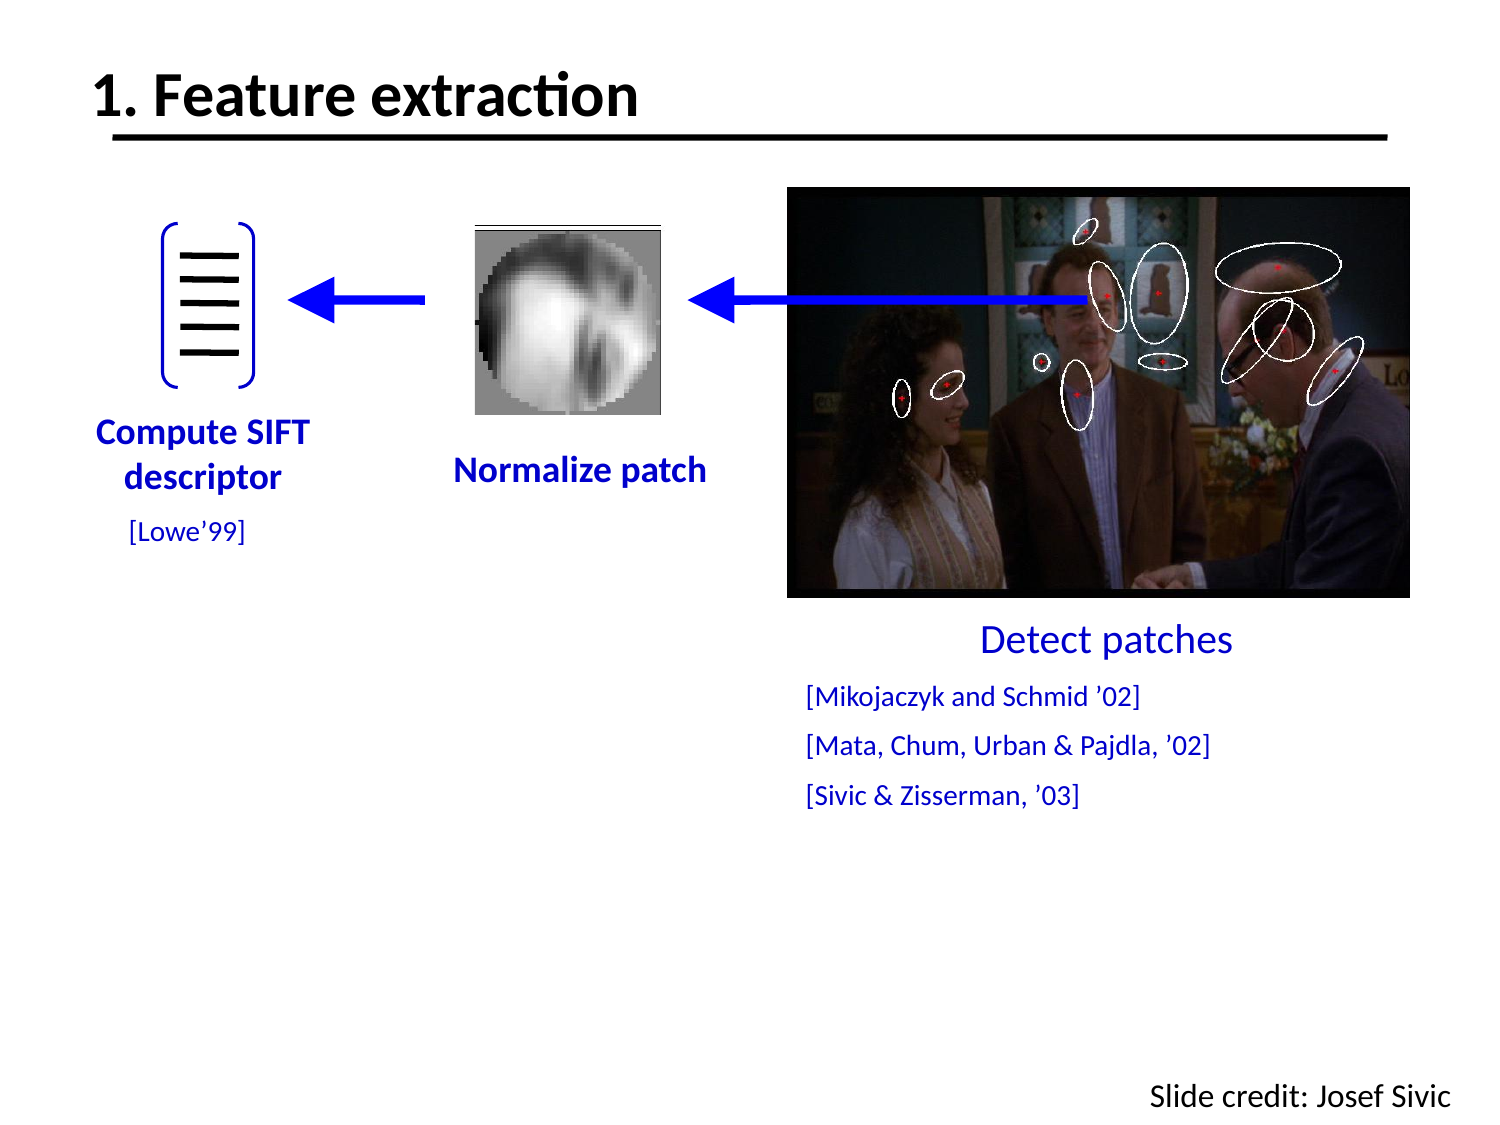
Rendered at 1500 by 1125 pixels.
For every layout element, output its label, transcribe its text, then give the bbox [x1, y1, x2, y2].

text_box [287, 289, 425, 311]
title 1. Feature extraction [75, 45, 1425, 138]
text_box Compute SIFT descriptor [Lowe’99] [75, 399, 332, 555]
text_box [687, 289, 782, 311]
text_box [162, 223, 254, 388]
text_box Slide credit: Josef Sivic [1135, 1066, 1467, 1121]
text_box Normalize patch [435, 437, 725, 498]
text_box Detect patches [Mikojaczyk and Schmid ’02] [Mata, Chum, Urban & Pajdla, ’02] [Sivic & Zisserman, ’03] [790, 604, 1423, 819]
picture [787, 187, 1410, 598]
picture [474, 224, 666, 415]
